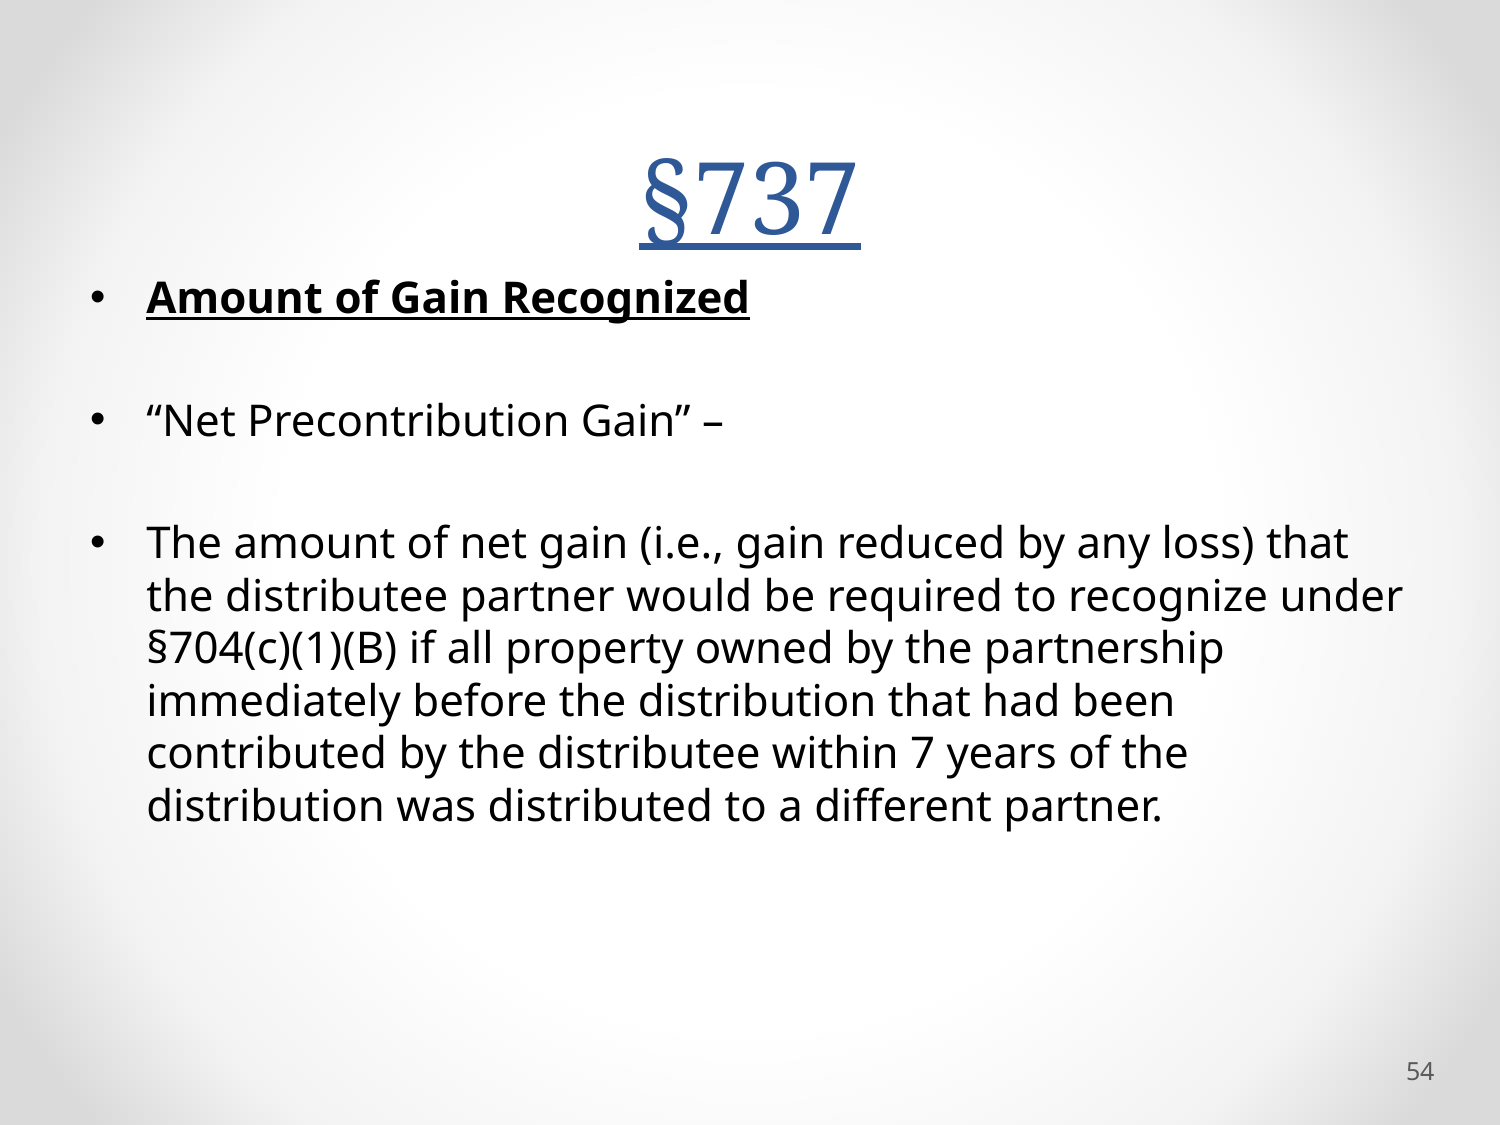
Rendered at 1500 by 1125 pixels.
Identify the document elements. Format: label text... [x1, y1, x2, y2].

title §737 [75, 0, 1425, 262]
list Amount of Gain Recognized “Net Precontribution Gain” – The amount of net gain (i.e., gain reduced by any loss) that the distributee partner would be required to recognize under §704(c)(1)(B) if all property owned by the partnership immediately before the distribution that had been contributed by the distributee within 7 years of the distribution was distributed to a different partner. [75, 262, 1425, 1005]
picture [0, 0, 1500, 1125]
slide_number 54 [1401, 1042, 1494, 1103]
